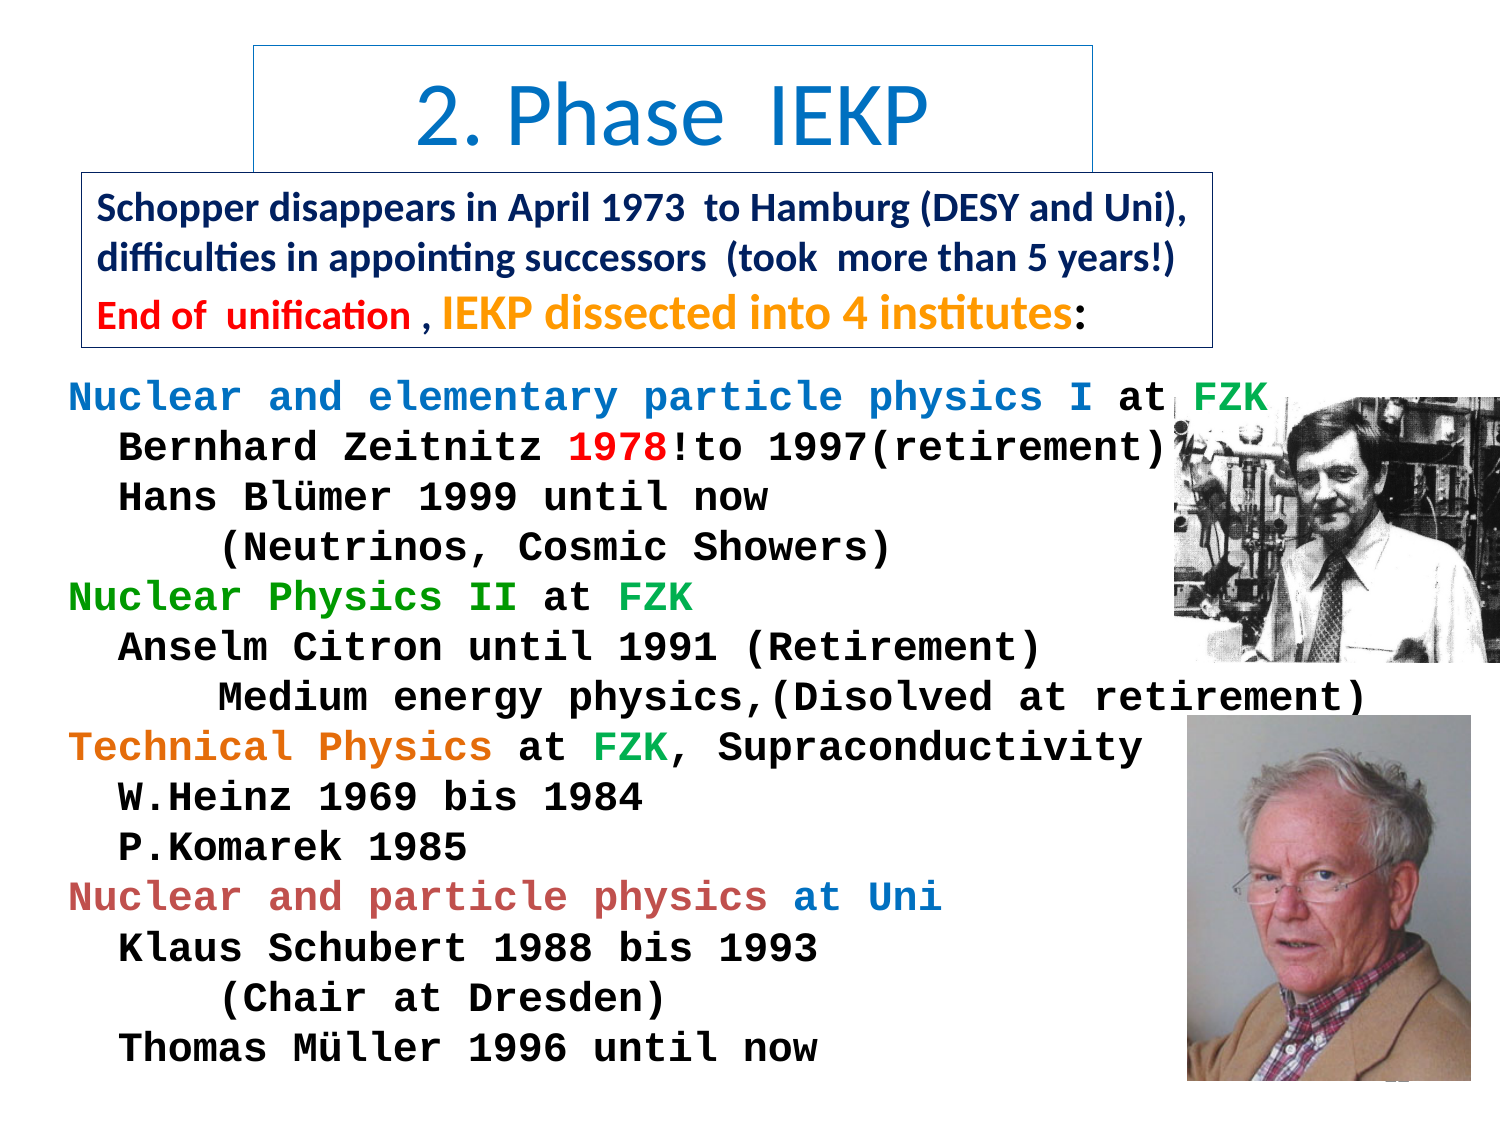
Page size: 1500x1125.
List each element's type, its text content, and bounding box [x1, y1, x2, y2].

picture [1174, 396, 1500, 663]
picture [1186, 715, 1471, 1081]
slide_number 22 [1074, 1077, 1425, 1103]
text_box Nuclear and elementary particle physics I at FZK Bernhard Zeitnitz 1978!to 1997(retirement) Hans Blümer 1999 until now (Neutrinos, Cosmic Showers) Nuclear Physics II at FZK Anselm Citron until 1991 (Retirement) Medium energy physics,(Disolved at retirement) Technical Physics at FZK, Supraconductivity W.Heinz 1969 bis 1984 P.Komarek 1985 Nuclear and particle physics at Uni Klaus Schubert 1988 bis 1993 (Chair at Dresden) Thomas Müller 1996 until now [53, 361, 1459, 1077]
title 2. Phase IEKP [253, 45, 1093, 172]
text_box Schopper disappears in April 1973 to Hamburg (DESY and Uni), difficulties in appointing successors (took more than 5 years!) End of unification , IEKP dissected into 4 institutes: [81, 172, 1213, 348]
